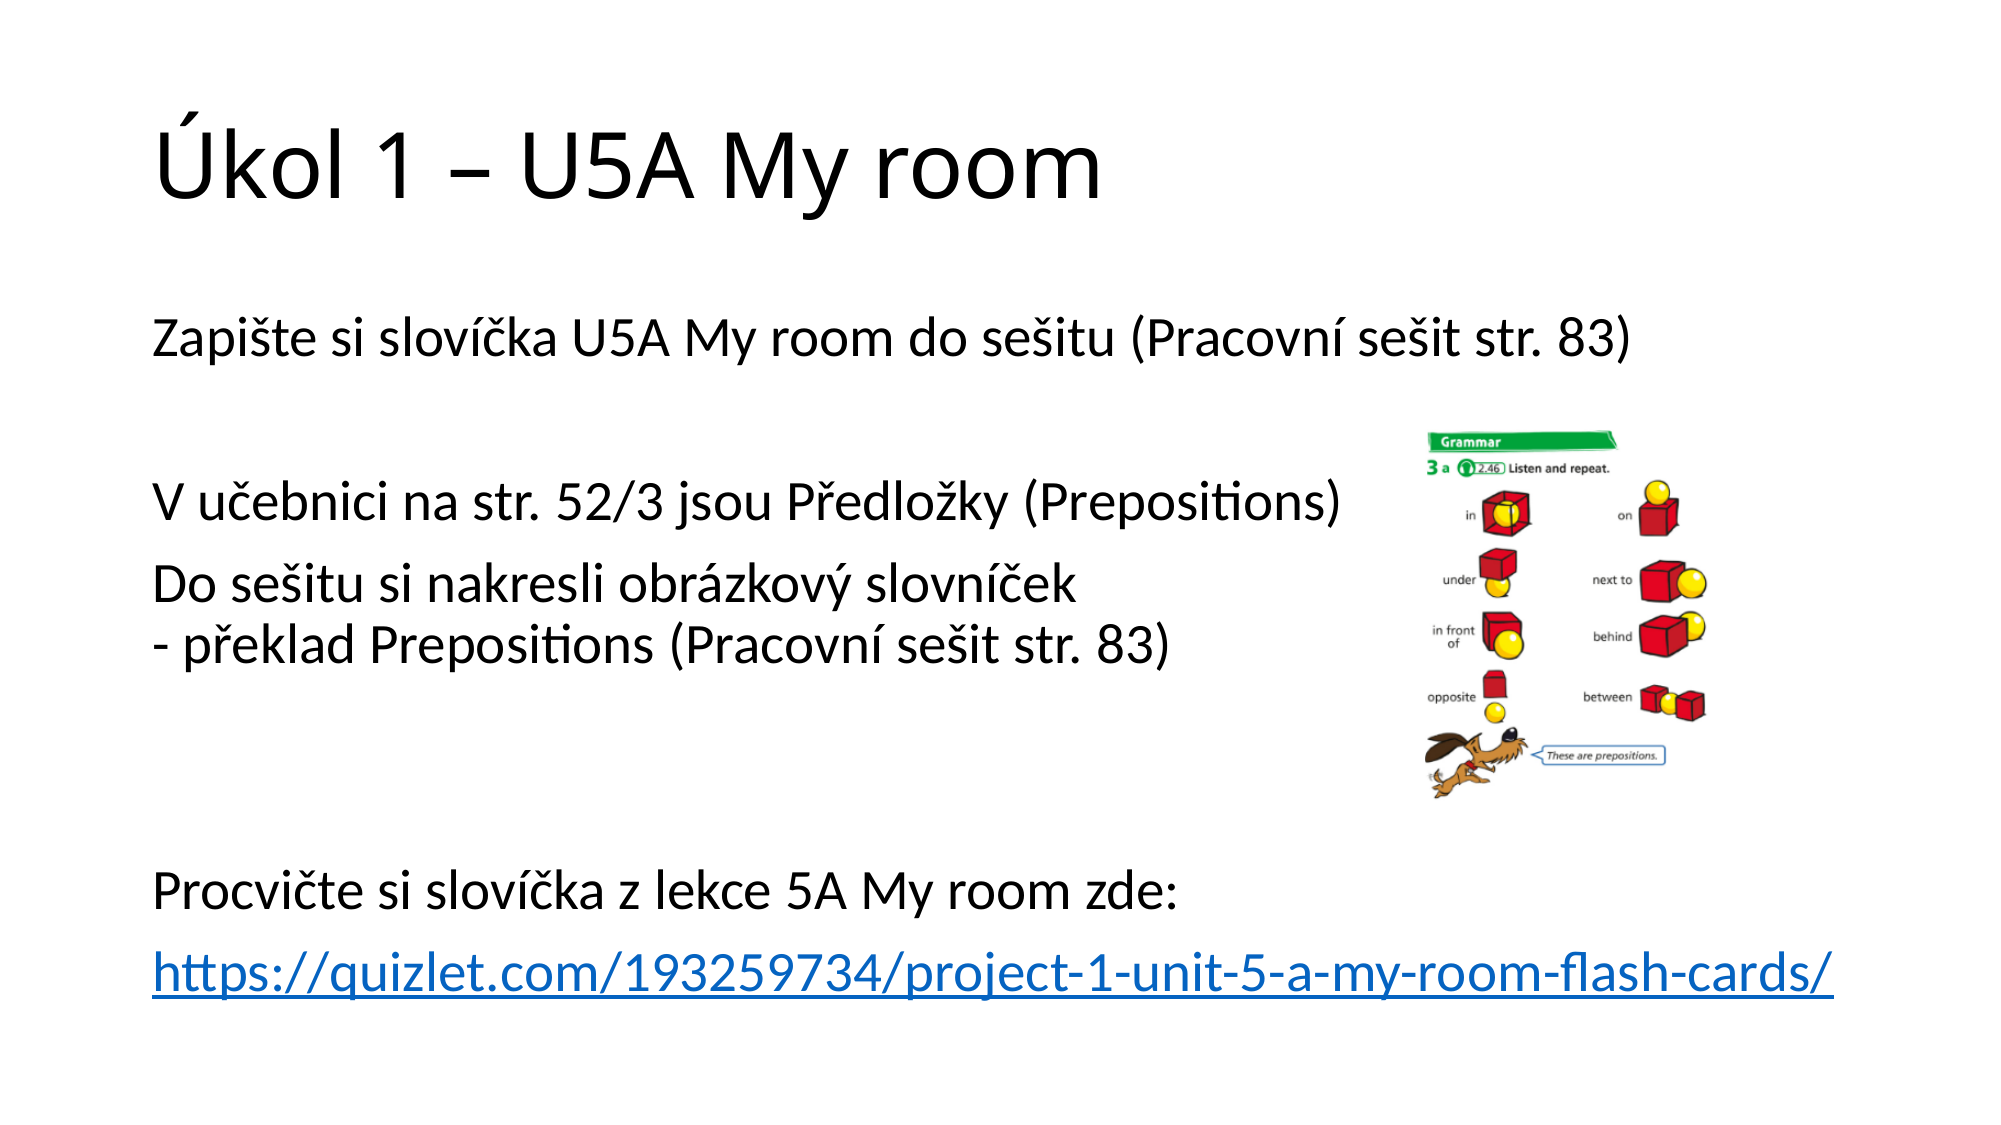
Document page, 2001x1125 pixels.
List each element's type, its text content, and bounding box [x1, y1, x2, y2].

title Úkol 1 – U5A My room [137, 59, 1863, 278]
picture [1424, 429, 1750, 818]
list Zapište si slovíčka U5A My room do sešitu (Pracovní sešit str. 83) V učebnici na str. 52/3 jsou Předložky (Prepositions) Do sešitu si nakresli obrázkový slovníček - překlad Prepositions (Pracovní sešit str. 83) Procvičte si slovíčka z lekce 5A My room zde: https://quizlet.com/193259734/project-1-unit-5-a-my-room-flash-cards/ [137, 299, 1863, 1014]
